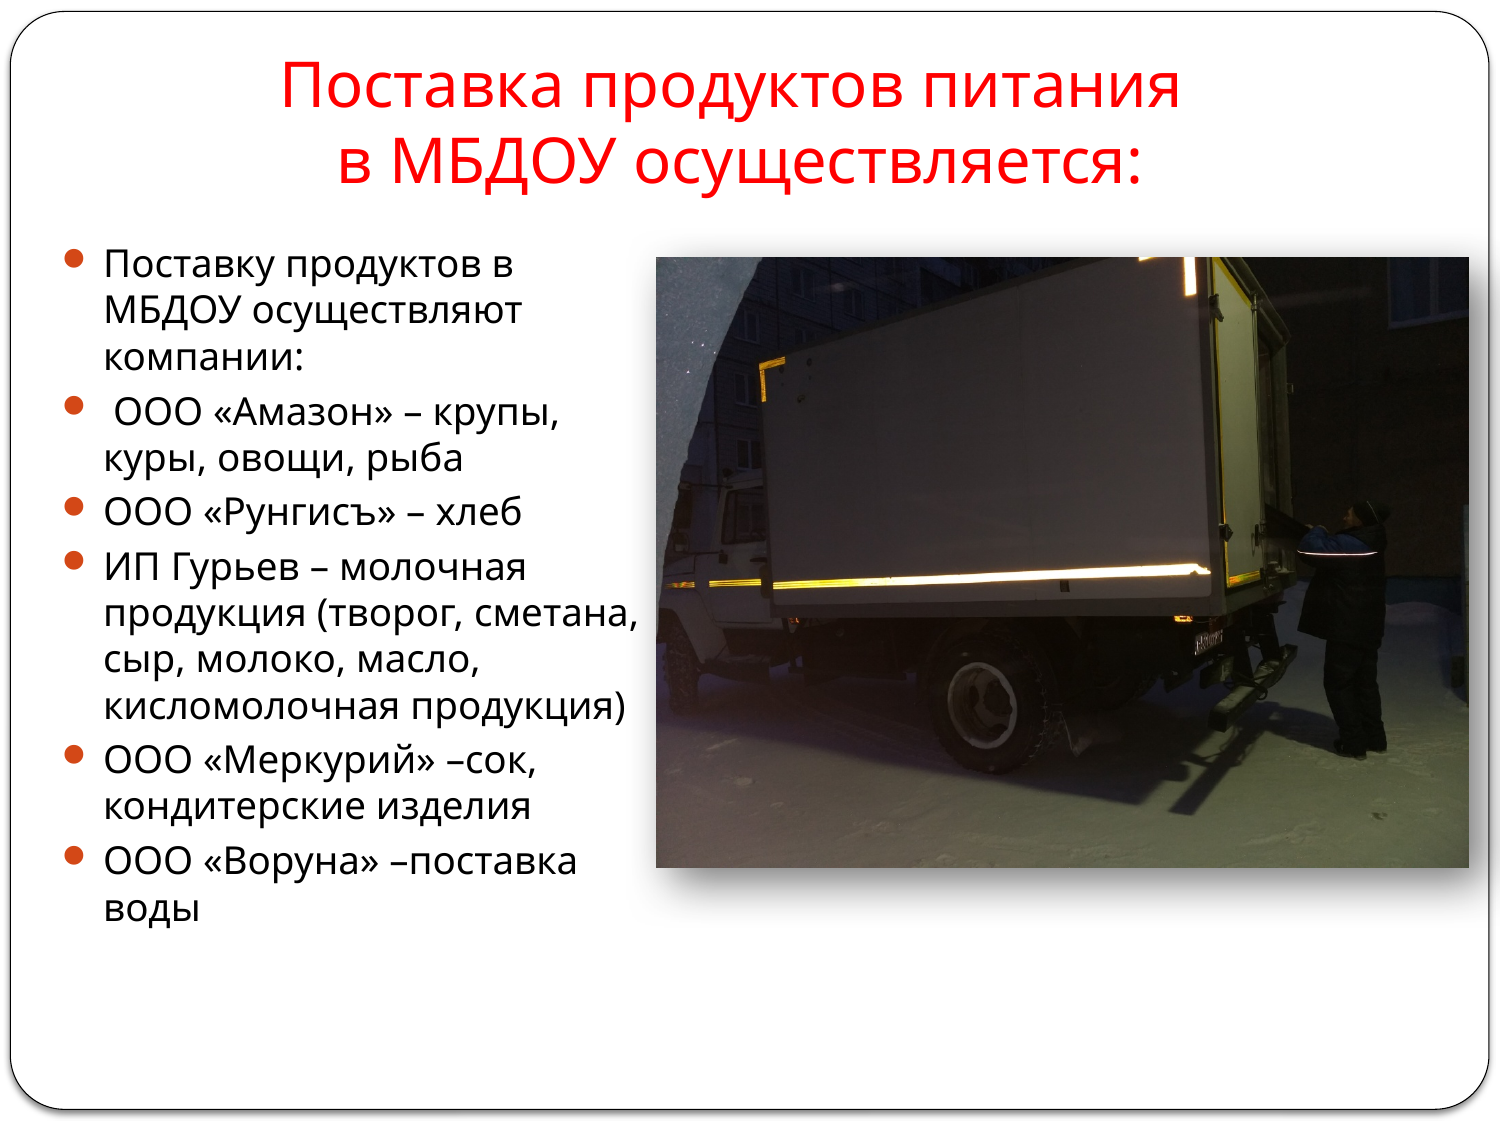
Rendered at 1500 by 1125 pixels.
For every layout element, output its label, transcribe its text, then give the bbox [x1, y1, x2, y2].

picture [655, 257, 1469, 868]
list Поставку продуктов в МБДОУ осуществляют компании: ООО «Амазон» – крупы, куры, овощи, рыба ООО «Рунгисъ» – хлеб ИП Гурьев – молочная продукция (творог, сметана, сыр, молоко, масло, кисломолочная продукция) ООО «Меркурий» –сок, кондитерские изделия ООО «Воруна» –поставка воды [46, 231, 669, 953]
title Поставка продуктов питания в МБДОУ осуществляется: [64, 34, 1416, 212]
